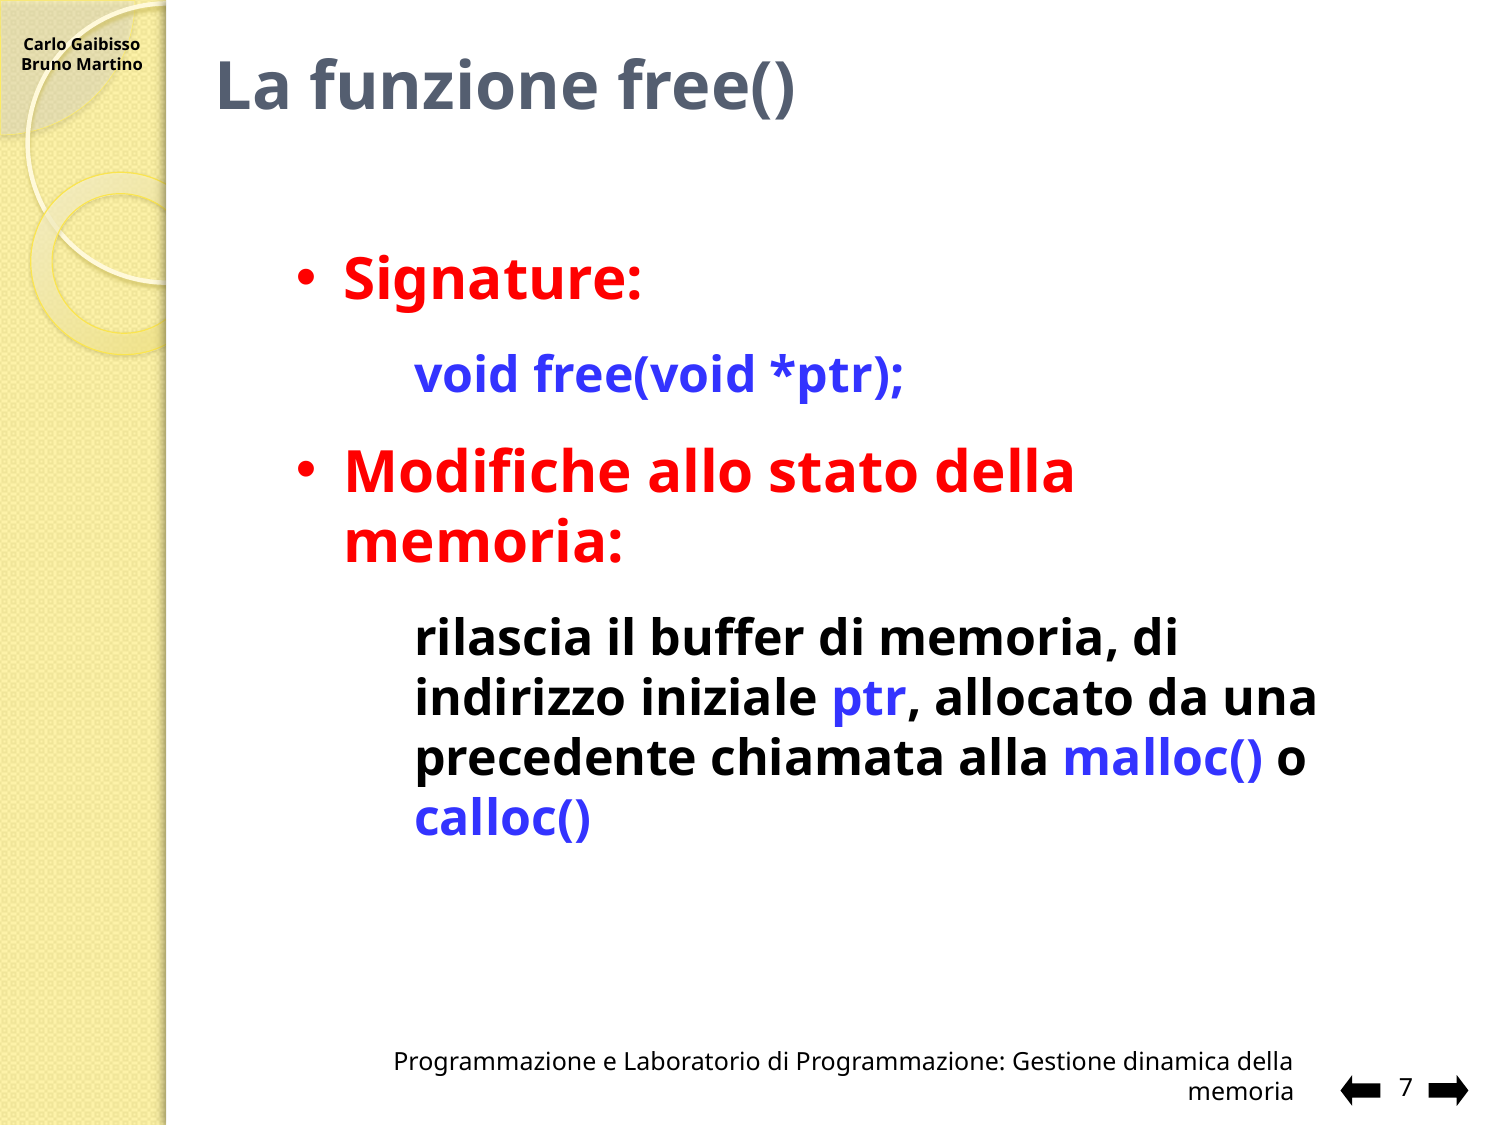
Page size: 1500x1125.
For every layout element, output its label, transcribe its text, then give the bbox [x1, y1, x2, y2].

text_box Signature: void free(void *ptr); Modifiche allo stato della memoria: rilascia il buffer di memoria, di indirizzo iniziale ptr, allocato da una precedente chiamata alla malloc() o calloc() [281, 234, 1376, 853]
footer Programmazione e Laboratorio di Programmazione: Gestione dinamica della memoria [371, 1034, 1310, 1113]
slide_number 7 [1324, 1034, 1488, 1113]
title La funzione free() [199, 34, 1430, 131]
